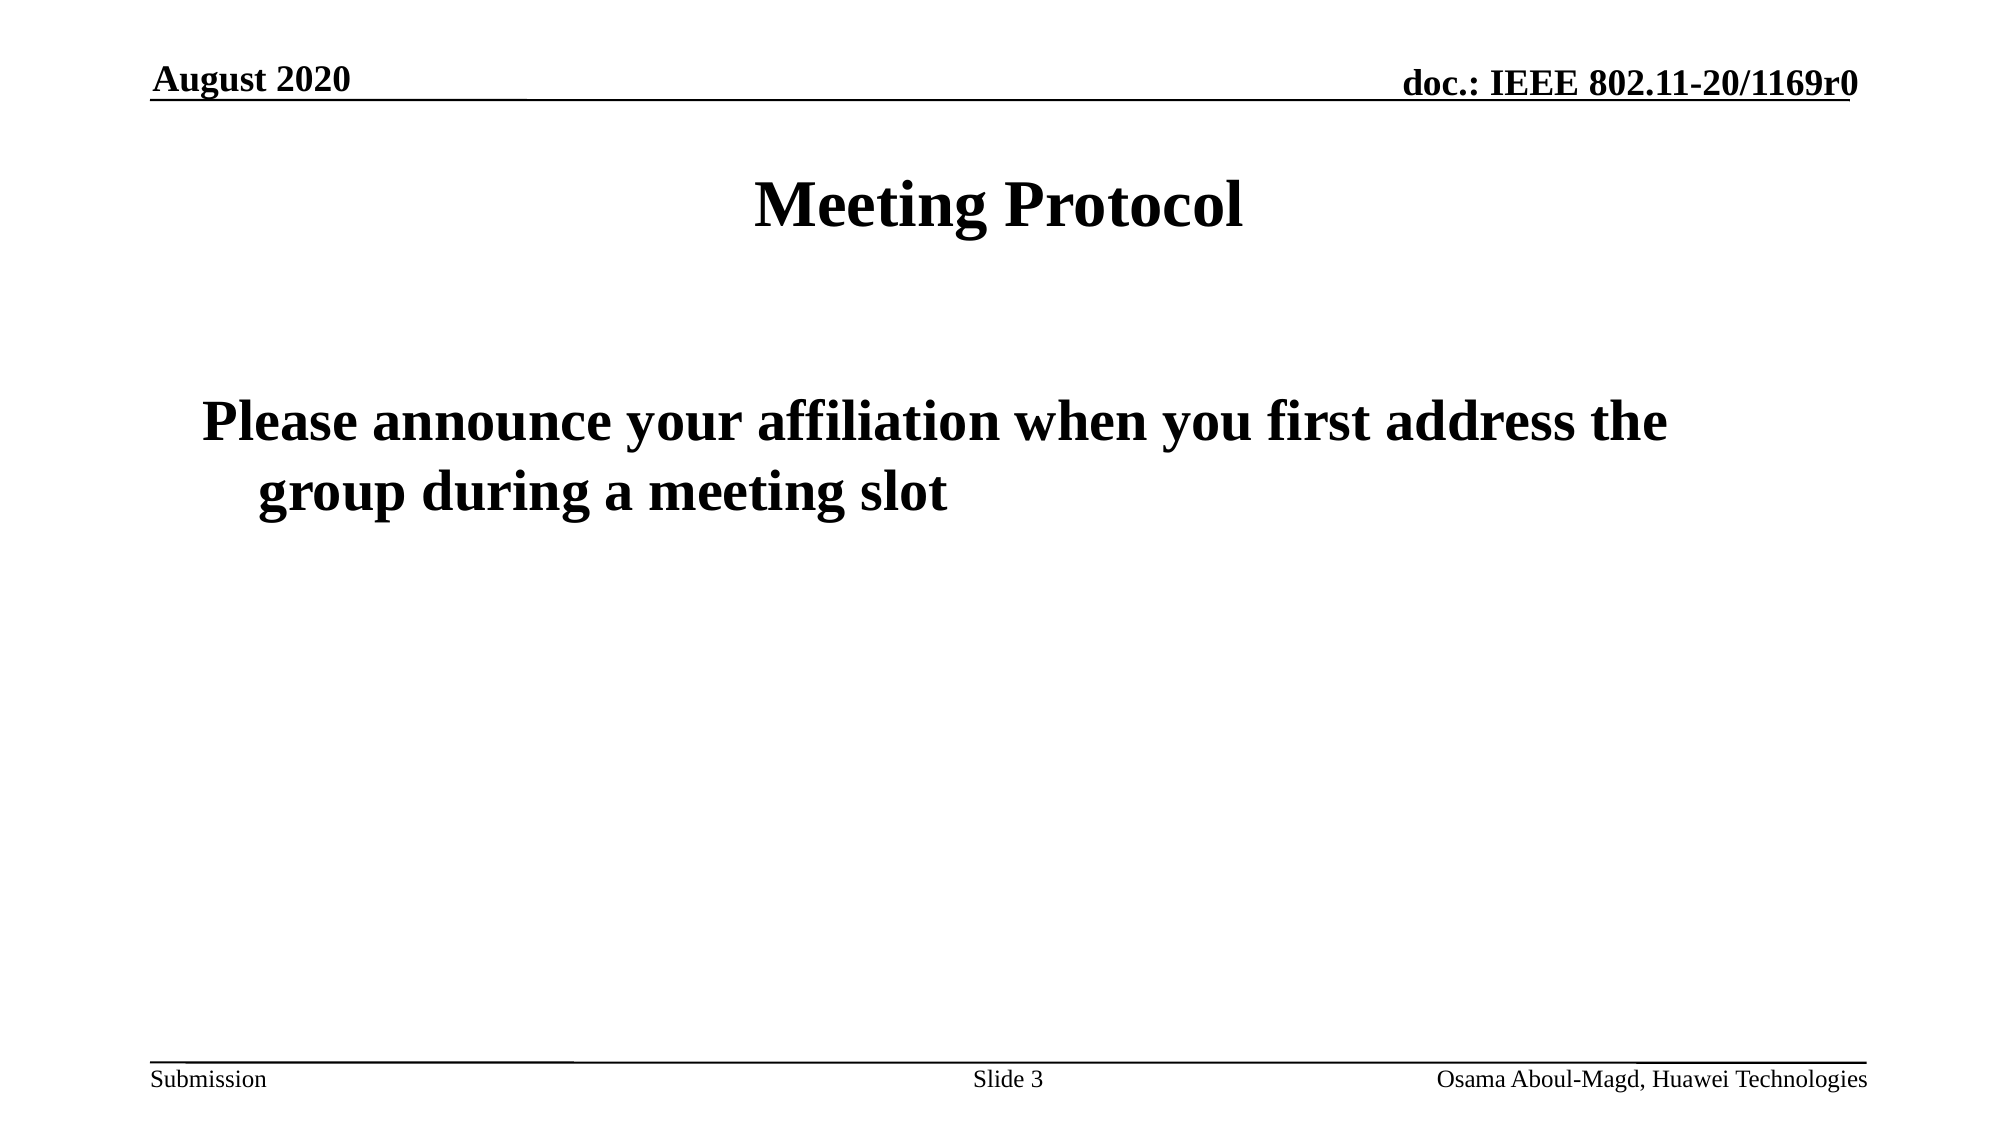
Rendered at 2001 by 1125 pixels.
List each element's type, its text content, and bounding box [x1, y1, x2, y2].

footer Osama Aboul-Magd, Huawei Technologies [1171, 1061, 1869, 1093]
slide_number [152, 54, 563, 100]
slide_number Slide 3 [950, 1061, 1067, 1123]
list Please announce your affiliation when you first address the group during a meeting slot [187, 374, 1813, 513]
title Meeting Protocol [149, 112, 1850, 288]
